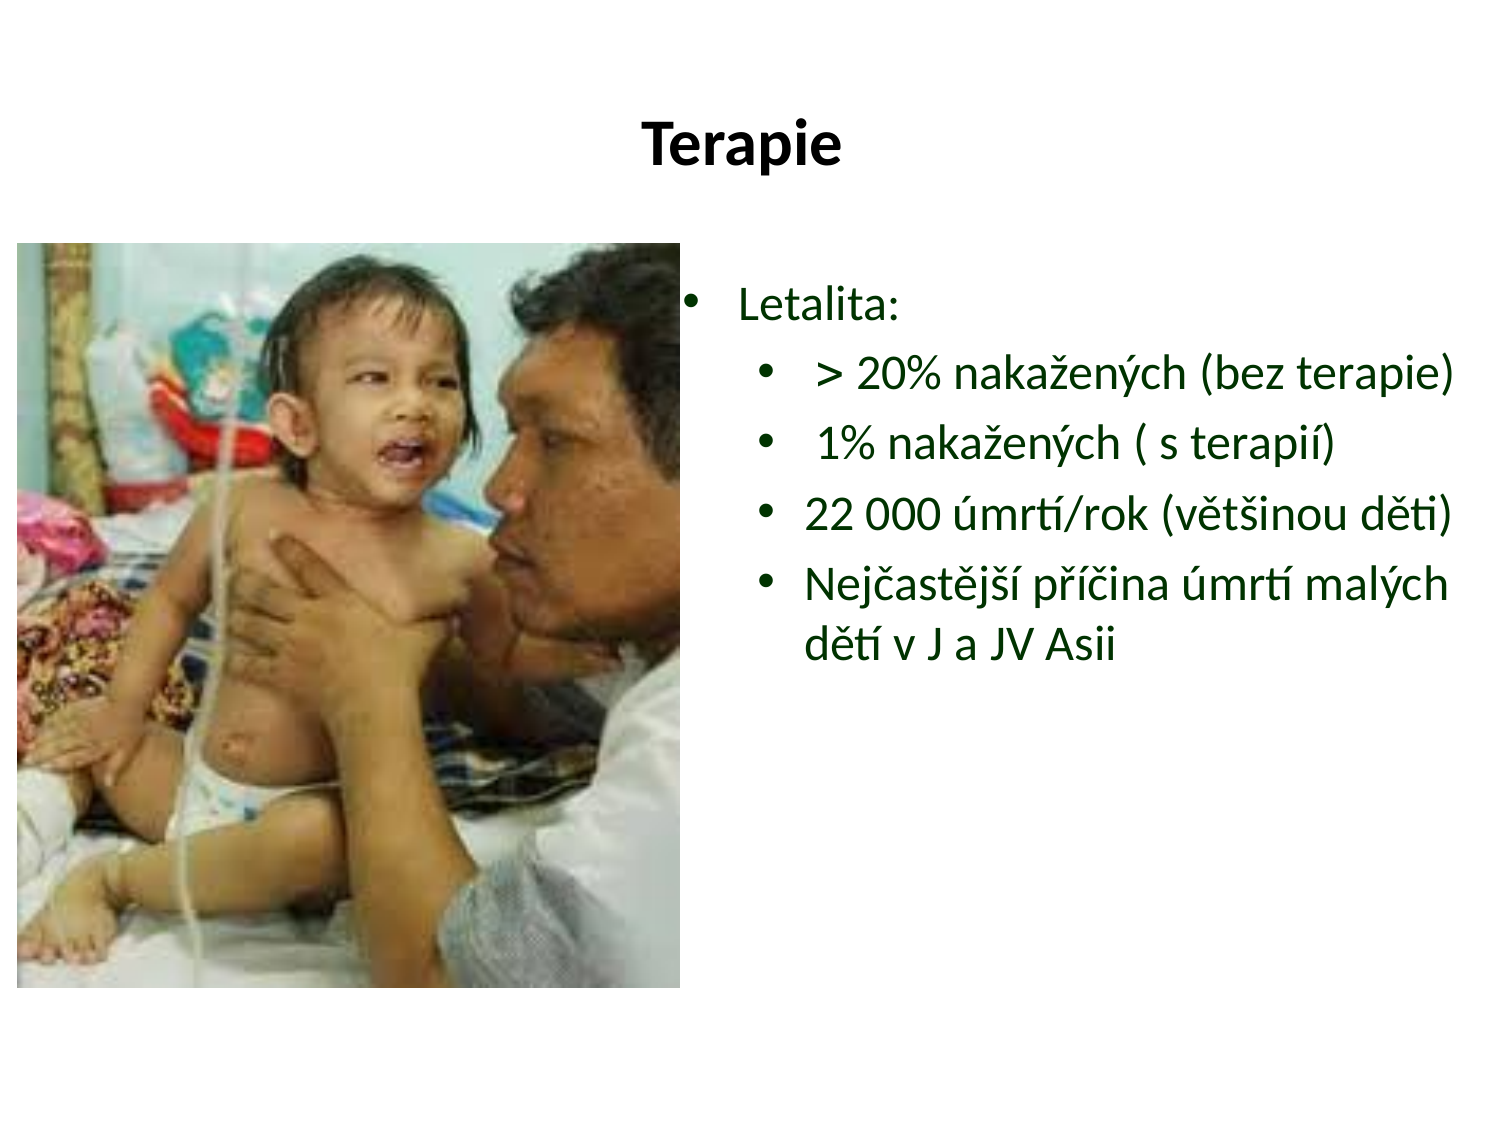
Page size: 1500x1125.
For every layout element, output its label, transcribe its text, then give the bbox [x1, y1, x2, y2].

list Letalita:  20% nakažených (bez terapie) 1% nakažených ( s terapií) 22 000 úmrtí/rok (většinou děti) Nejčastější příčina úmrtí malých dětí v J a JV Asii [667, 262, 1483, 1094]
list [17, 243, 680, 988]
title Terapie [75, 45, 1425, 233]
